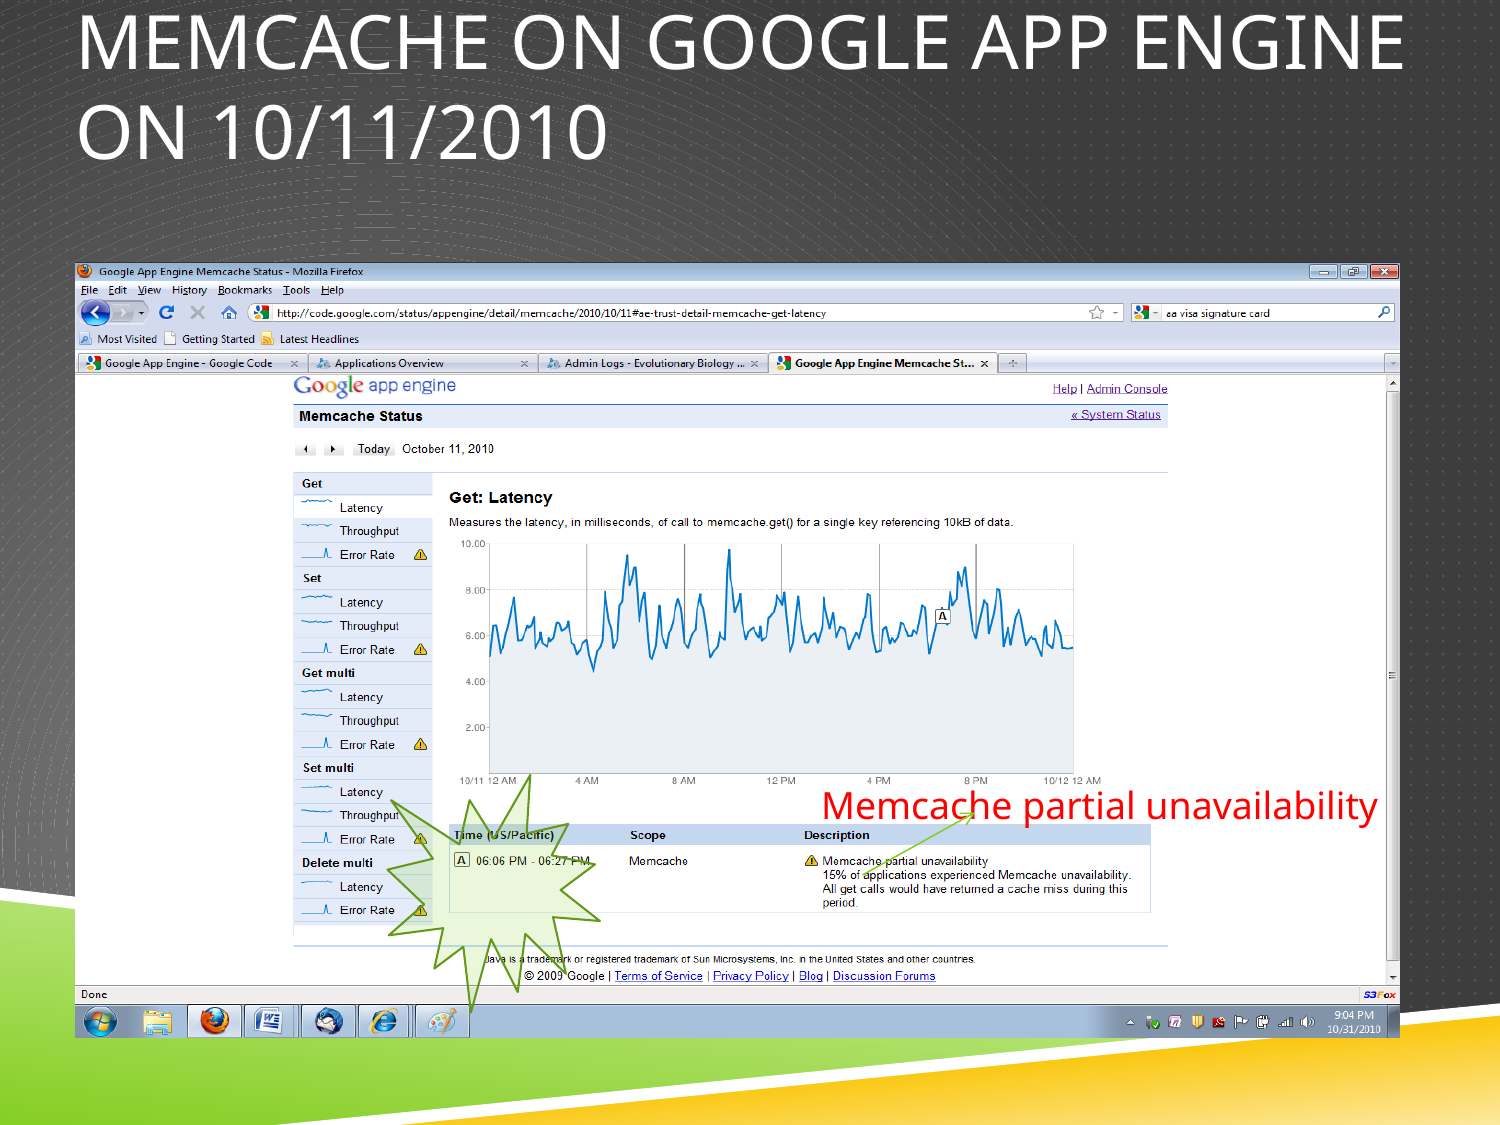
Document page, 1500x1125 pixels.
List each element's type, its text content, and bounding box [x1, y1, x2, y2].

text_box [862, 812, 976, 876]
title MemCache on Google App Engine on 10/11/2010 [75, 45, 1450, 125]
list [74, 262, 1401, 1038]
